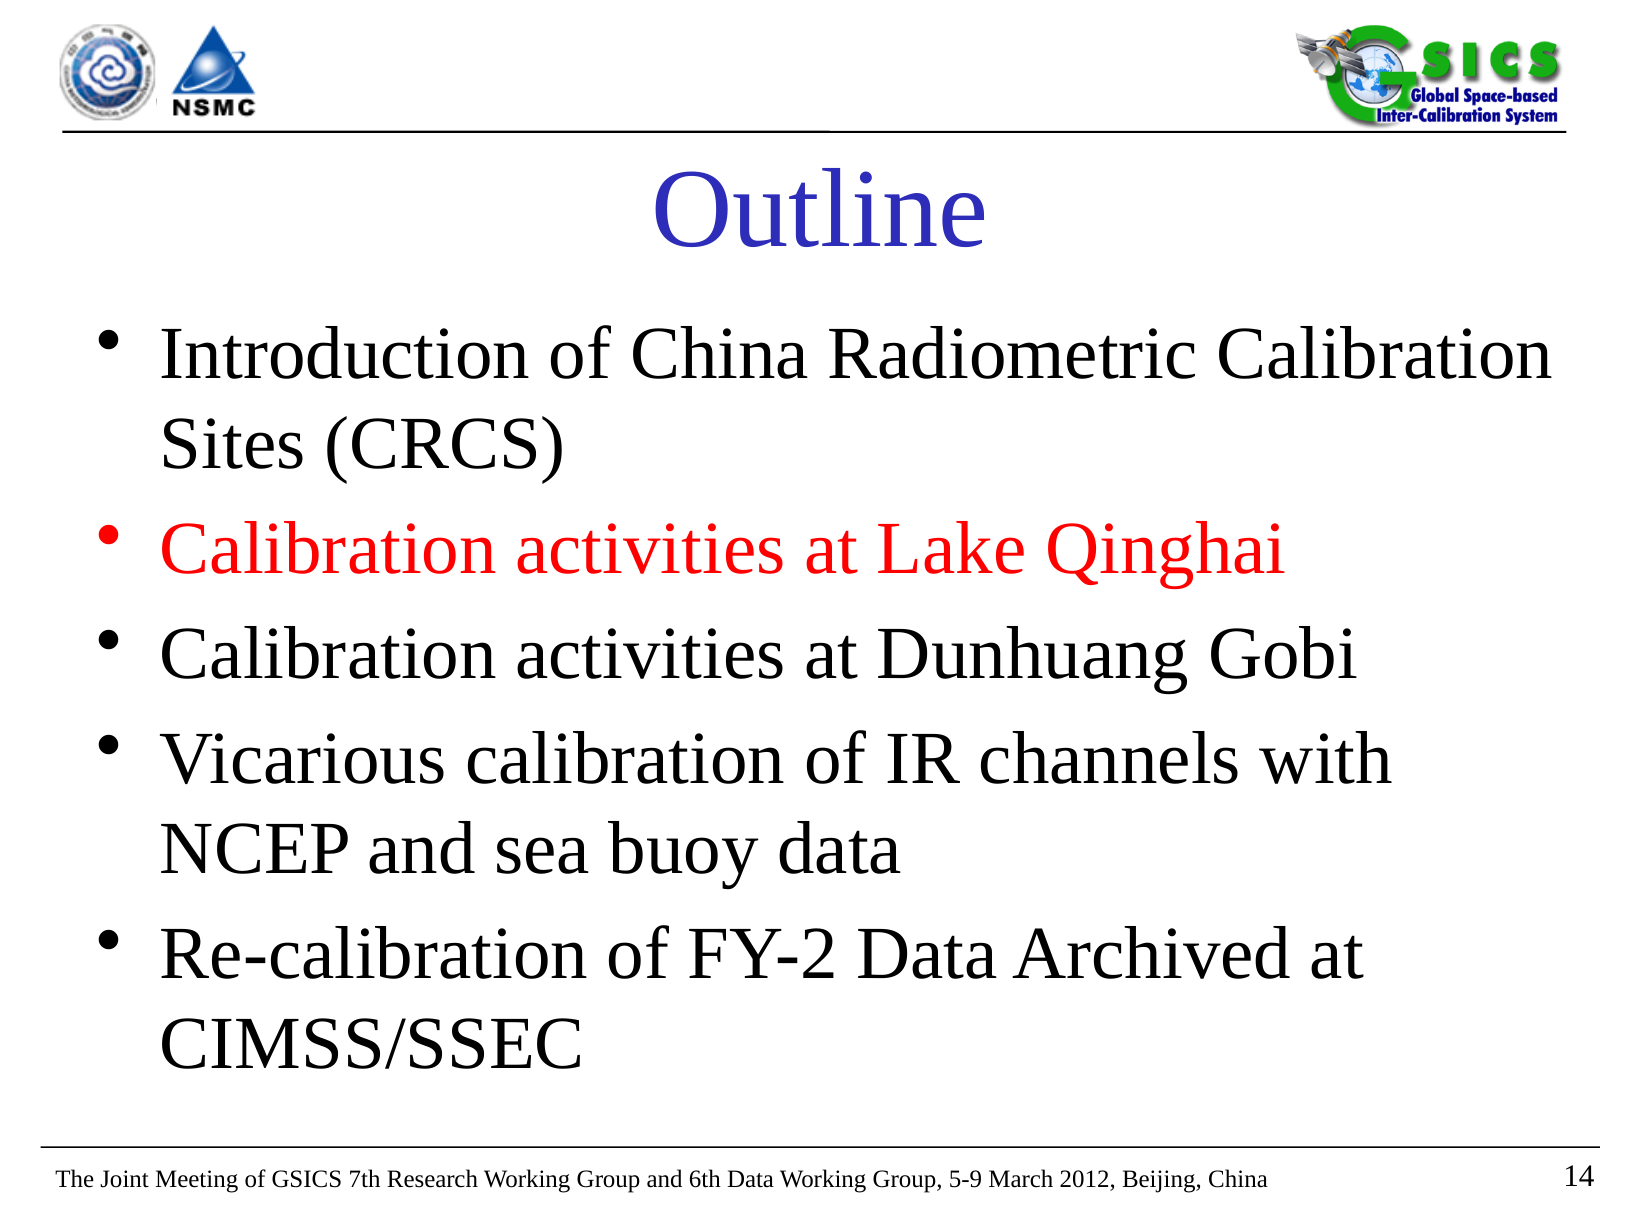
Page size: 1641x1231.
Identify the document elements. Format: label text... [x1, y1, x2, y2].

list Introduction of China Radiometric Calibration Sites (CRCS) Calibration activities at Lake Qinghai Calibration activities at Dunhuang Gobi Vicarious calibration of IR channels with NCEP and sea buoy data Re-calibration of FY-2 Data Archived at CIMSS/SSEC [82, 296, 1600, 1112]
picture [55, 17, 287, 129]
picture [1288, 17, 1565, 130]
title Outline [82, 126, 1559, 296]
slide_number 13 [1461, 1146, 1612, 1202]
